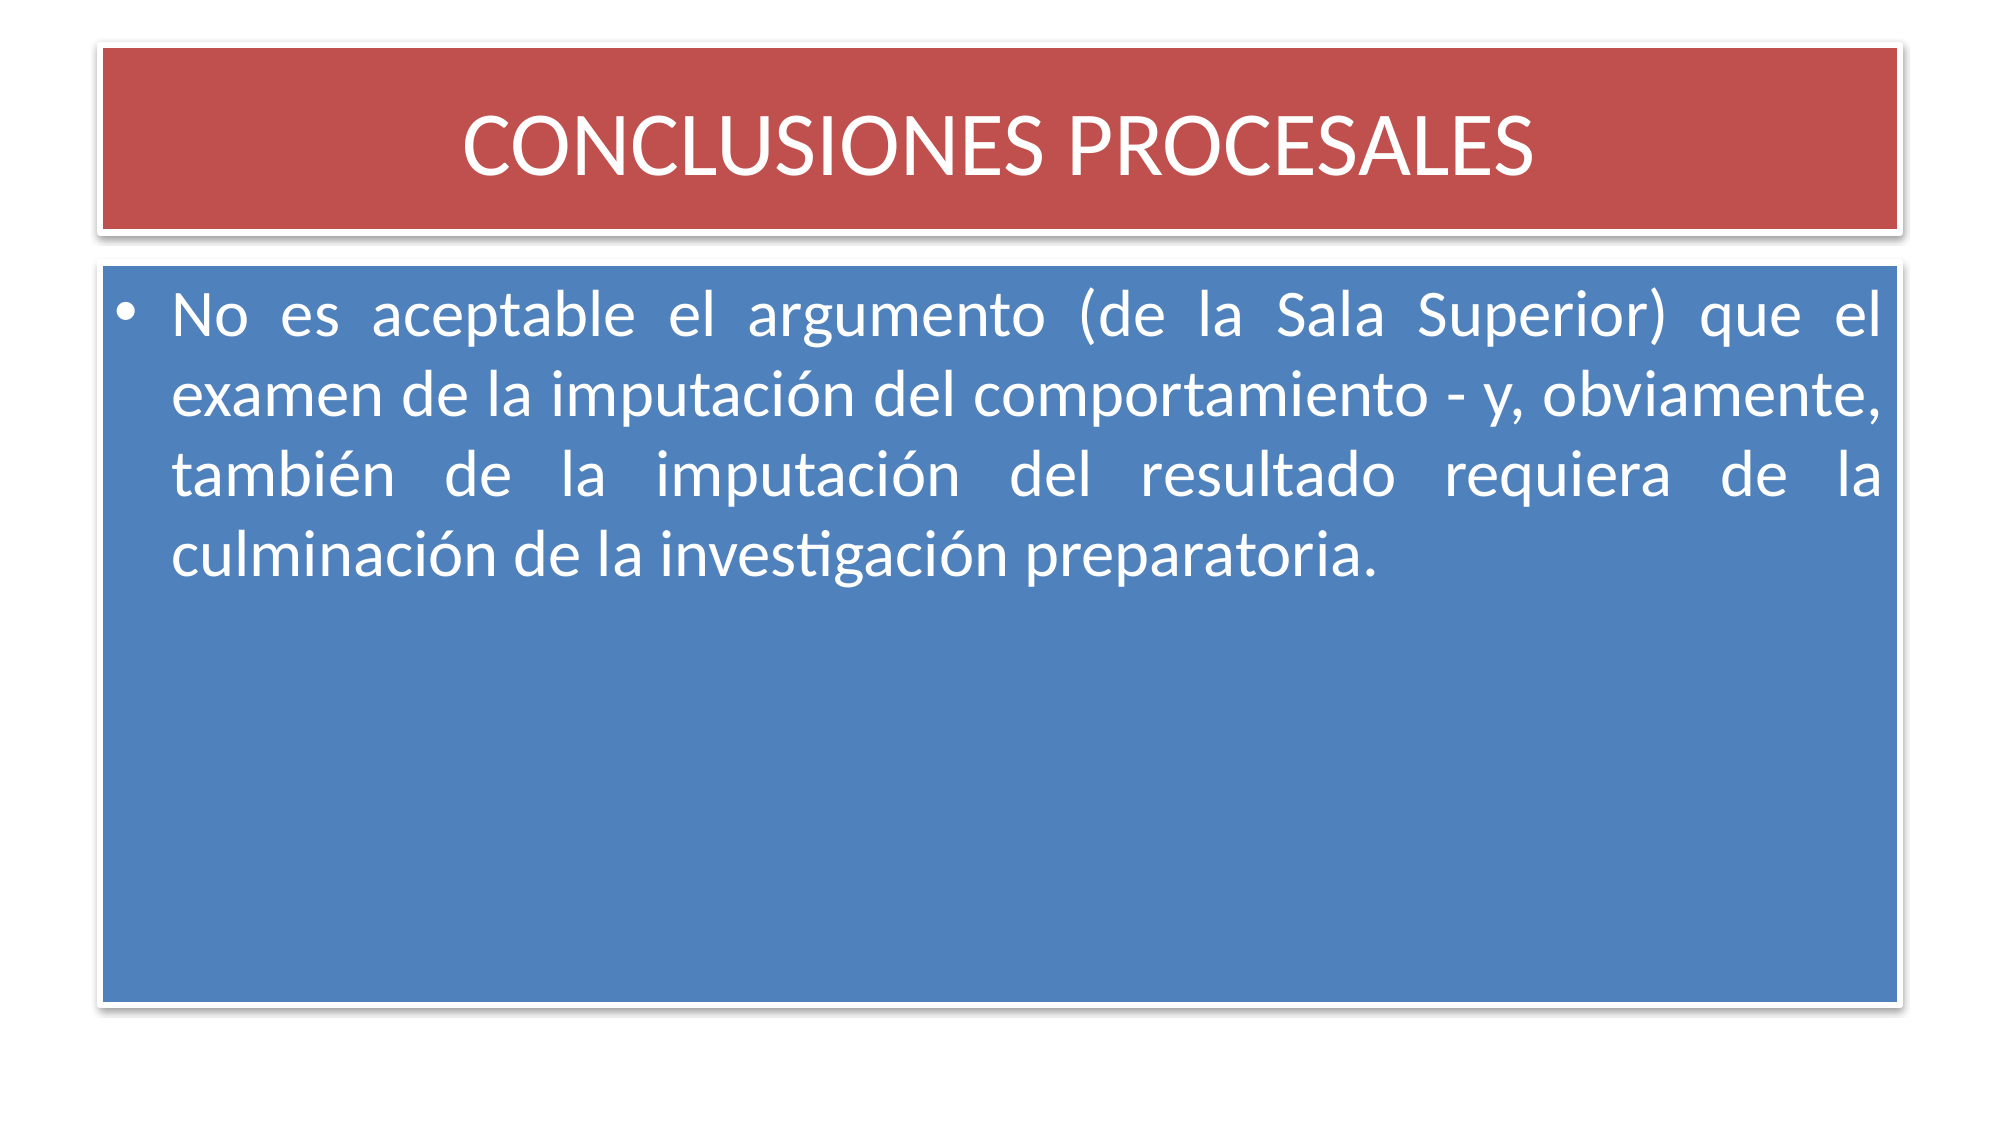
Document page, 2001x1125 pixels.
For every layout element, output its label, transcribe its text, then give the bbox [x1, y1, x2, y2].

list No es aceptable el argumento (de la Sala Superior) que el examen de la imputación del comportamiento - y, obviamente, también de la imputación del resultado requiera de la culminación de la investigación preparatoria. [97, 259, 1903, 1008]
title CONCLUSIONES PROCESALES [97, 42, 1903, 236]
